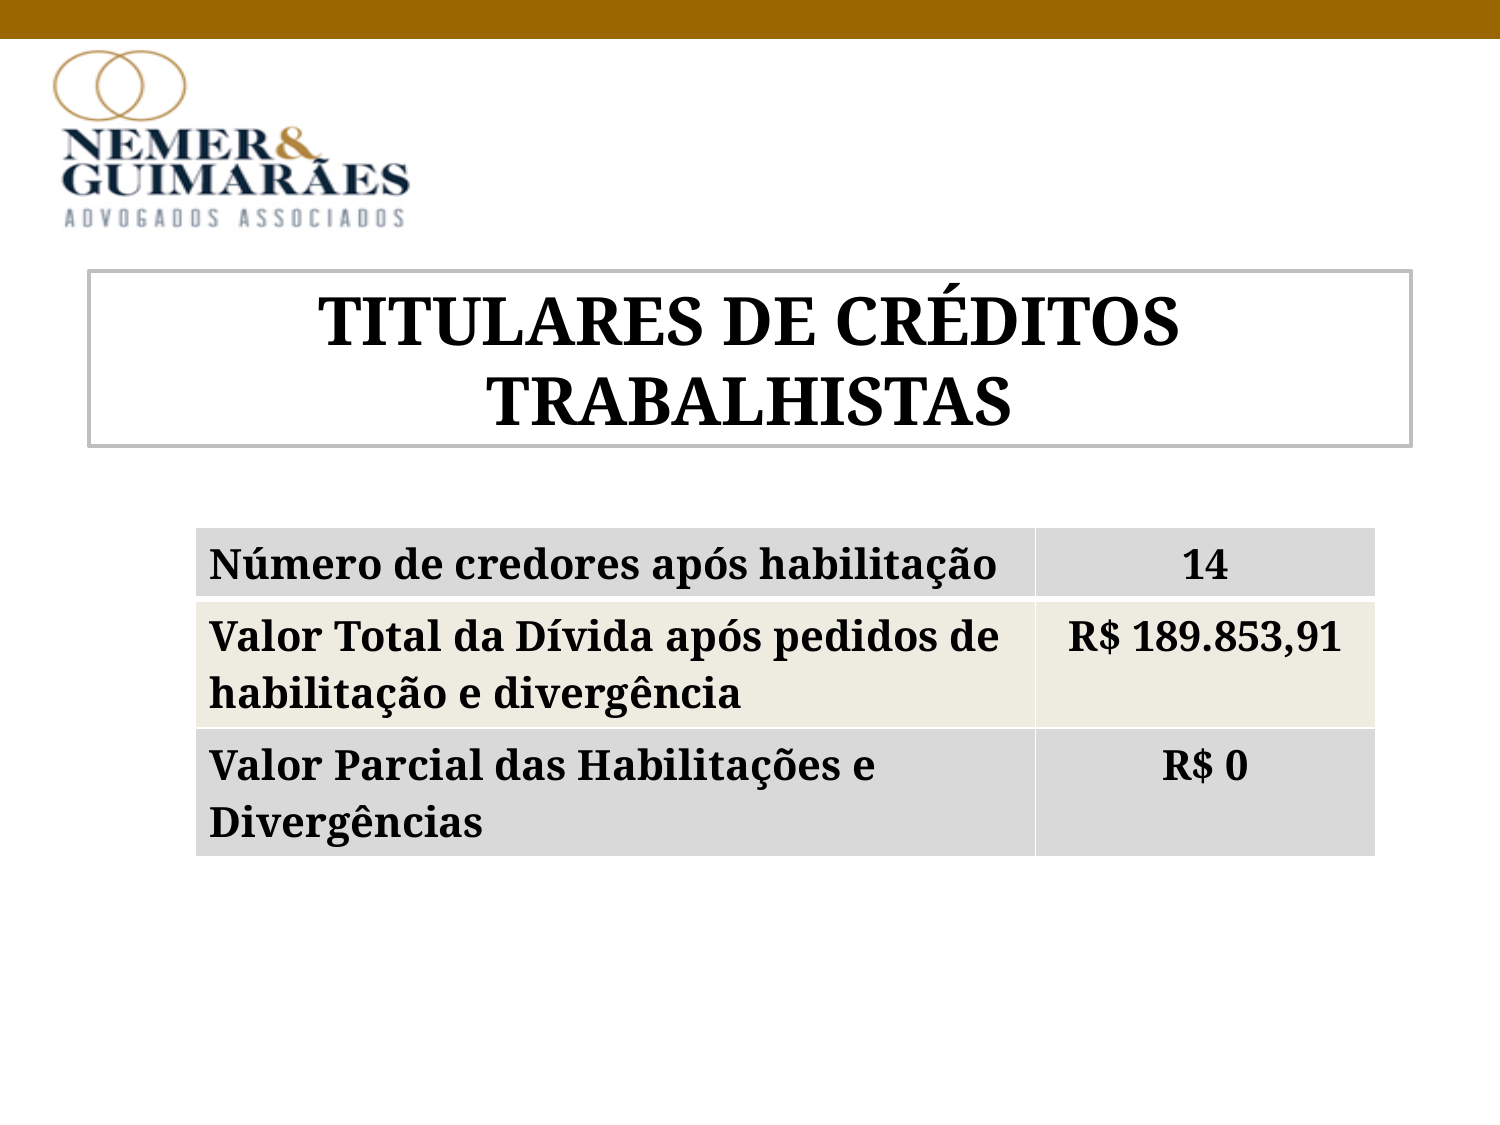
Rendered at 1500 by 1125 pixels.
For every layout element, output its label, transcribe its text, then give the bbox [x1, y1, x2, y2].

table_cell R$ 189.853,91 [1036, 602, 1375, 727]
table_header Número de credores após habilitação [196, 528, 1035, 596]
picture [17, 41, 461, 267]
table_header 14 [1036, 528, 1375, 596]
table_cell Valor Total da Dívida após pedidos de habilitação e divergência [196, 602, 1035, 727]
table_cell R$ 0 [1036, 729, 1375, 856]
text_box TITULARES DE CRÉDITOS TRABALHISTAS [87, 269, 1413, 448]
text_box [0, 0, 1500, 39]
table_cell Valor Parcial das Habilitações e Divergências [196, 729, 1035, 856]
